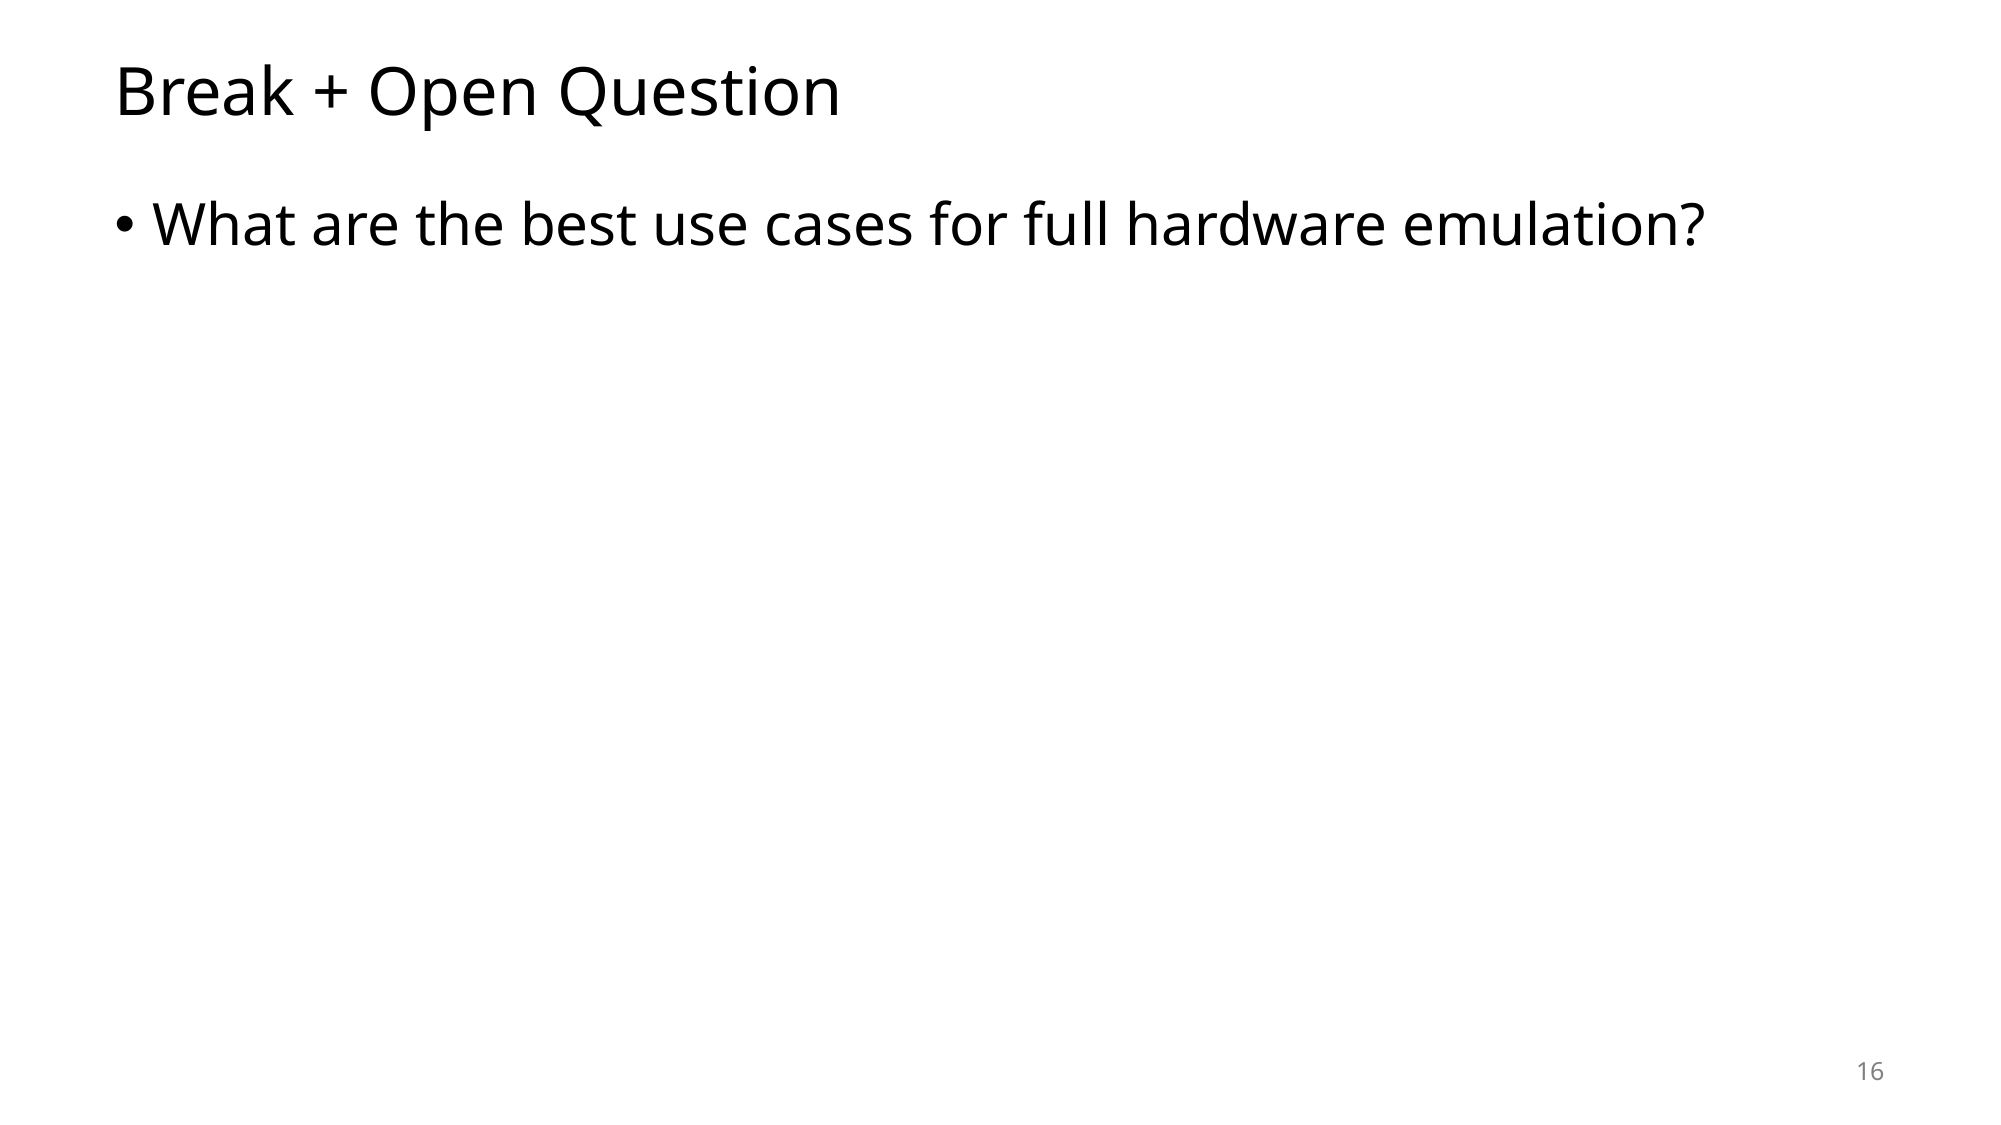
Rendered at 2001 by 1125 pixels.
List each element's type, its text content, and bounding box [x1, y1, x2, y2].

slide_number 16 [1749, 1042, 1900, 1103]
list What are the best use cases for full hardware emulation? [99, 187, 1900, 1013]
title Break + Open Question [99, 37, 1900, 150]
